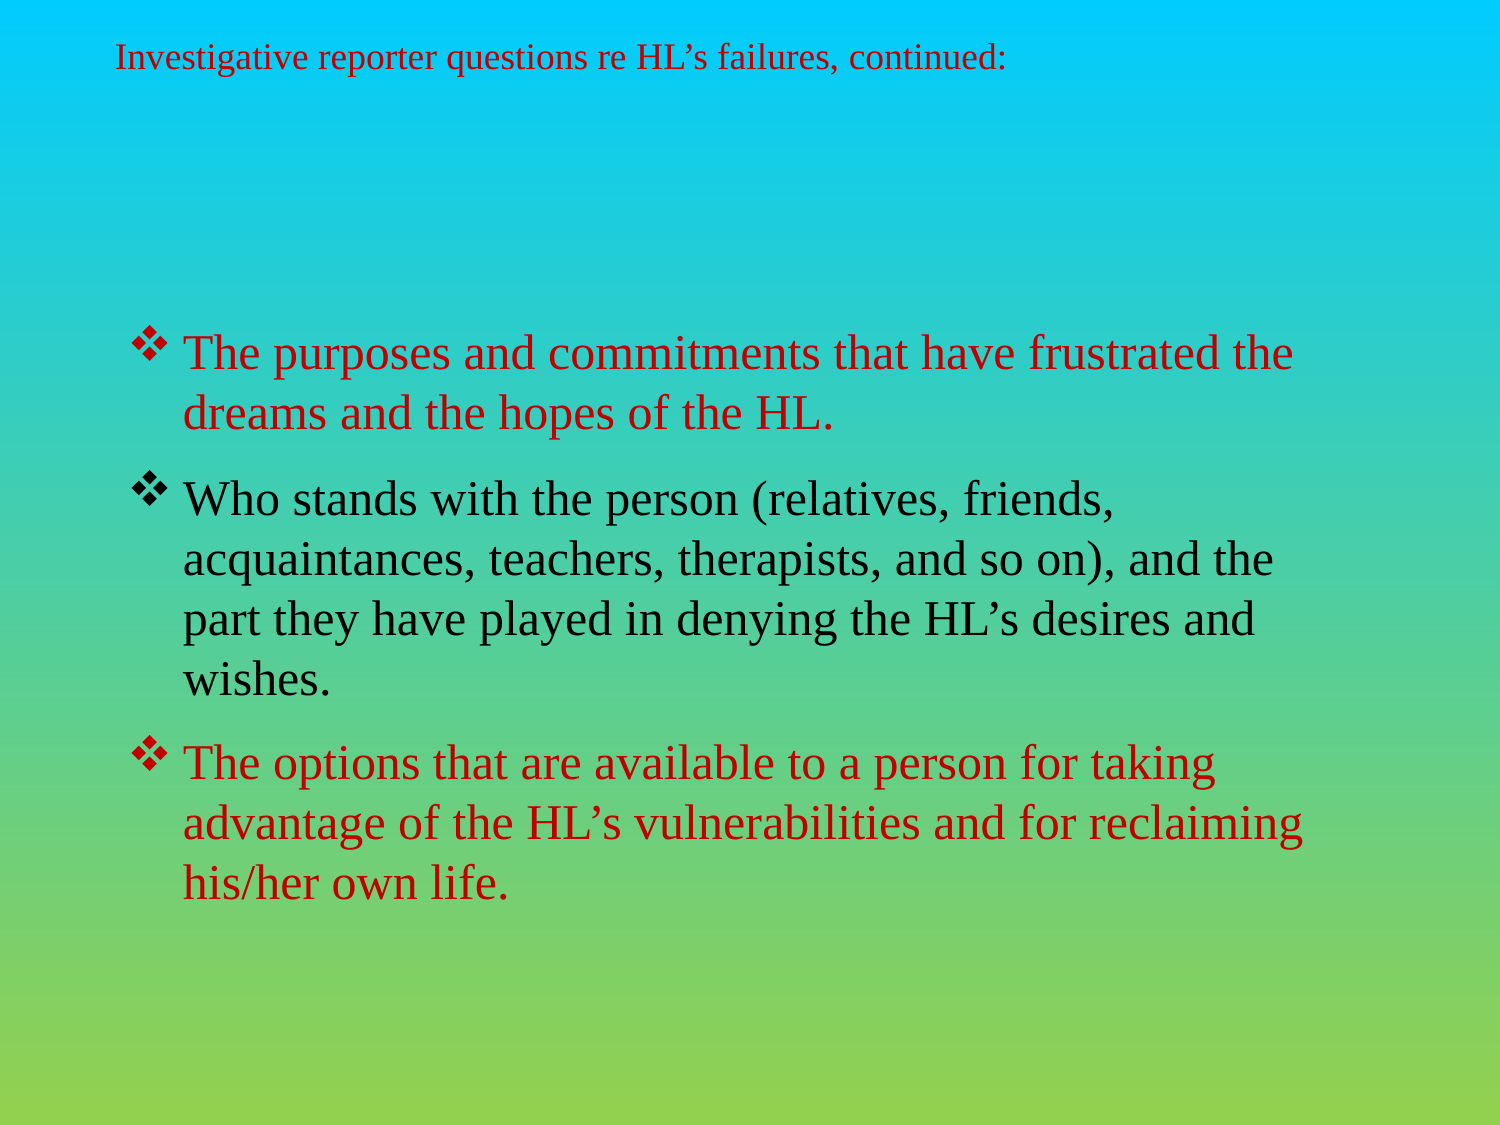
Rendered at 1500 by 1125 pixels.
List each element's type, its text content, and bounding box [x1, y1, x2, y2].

text_box Investigative reporter questions re HL’s failures, continued: [99, 24, 1400, 85]
text_box The purposes and commitments that have frustrated the dreams and the hopes of the HL. Who stands with the person (relatives, friends, acquaintances, teachers, therapists, and so on), and the part they have played in denying the HL’s desires and wishes. The options that are available to a person for taking advantage of the HL’s vulnerabilities and for reclaiming his/her own life. [112, 312, 1325, 1003]
